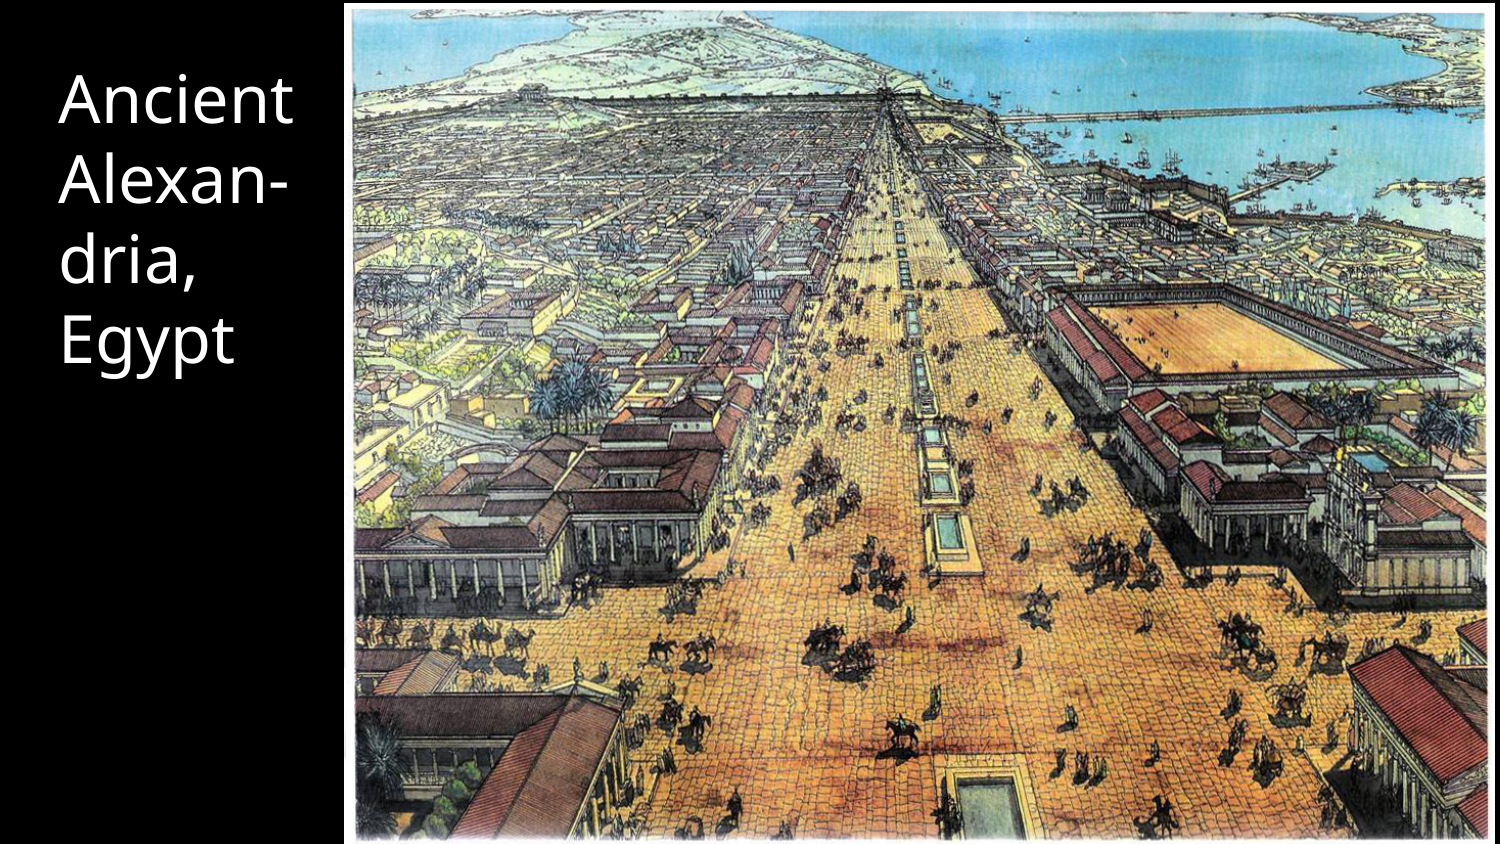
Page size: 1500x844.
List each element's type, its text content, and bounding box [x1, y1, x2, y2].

picture [344, 3, 1495, 844]
list Ancient Alexan-dria, Egypt [50, 52, 339, 815]
